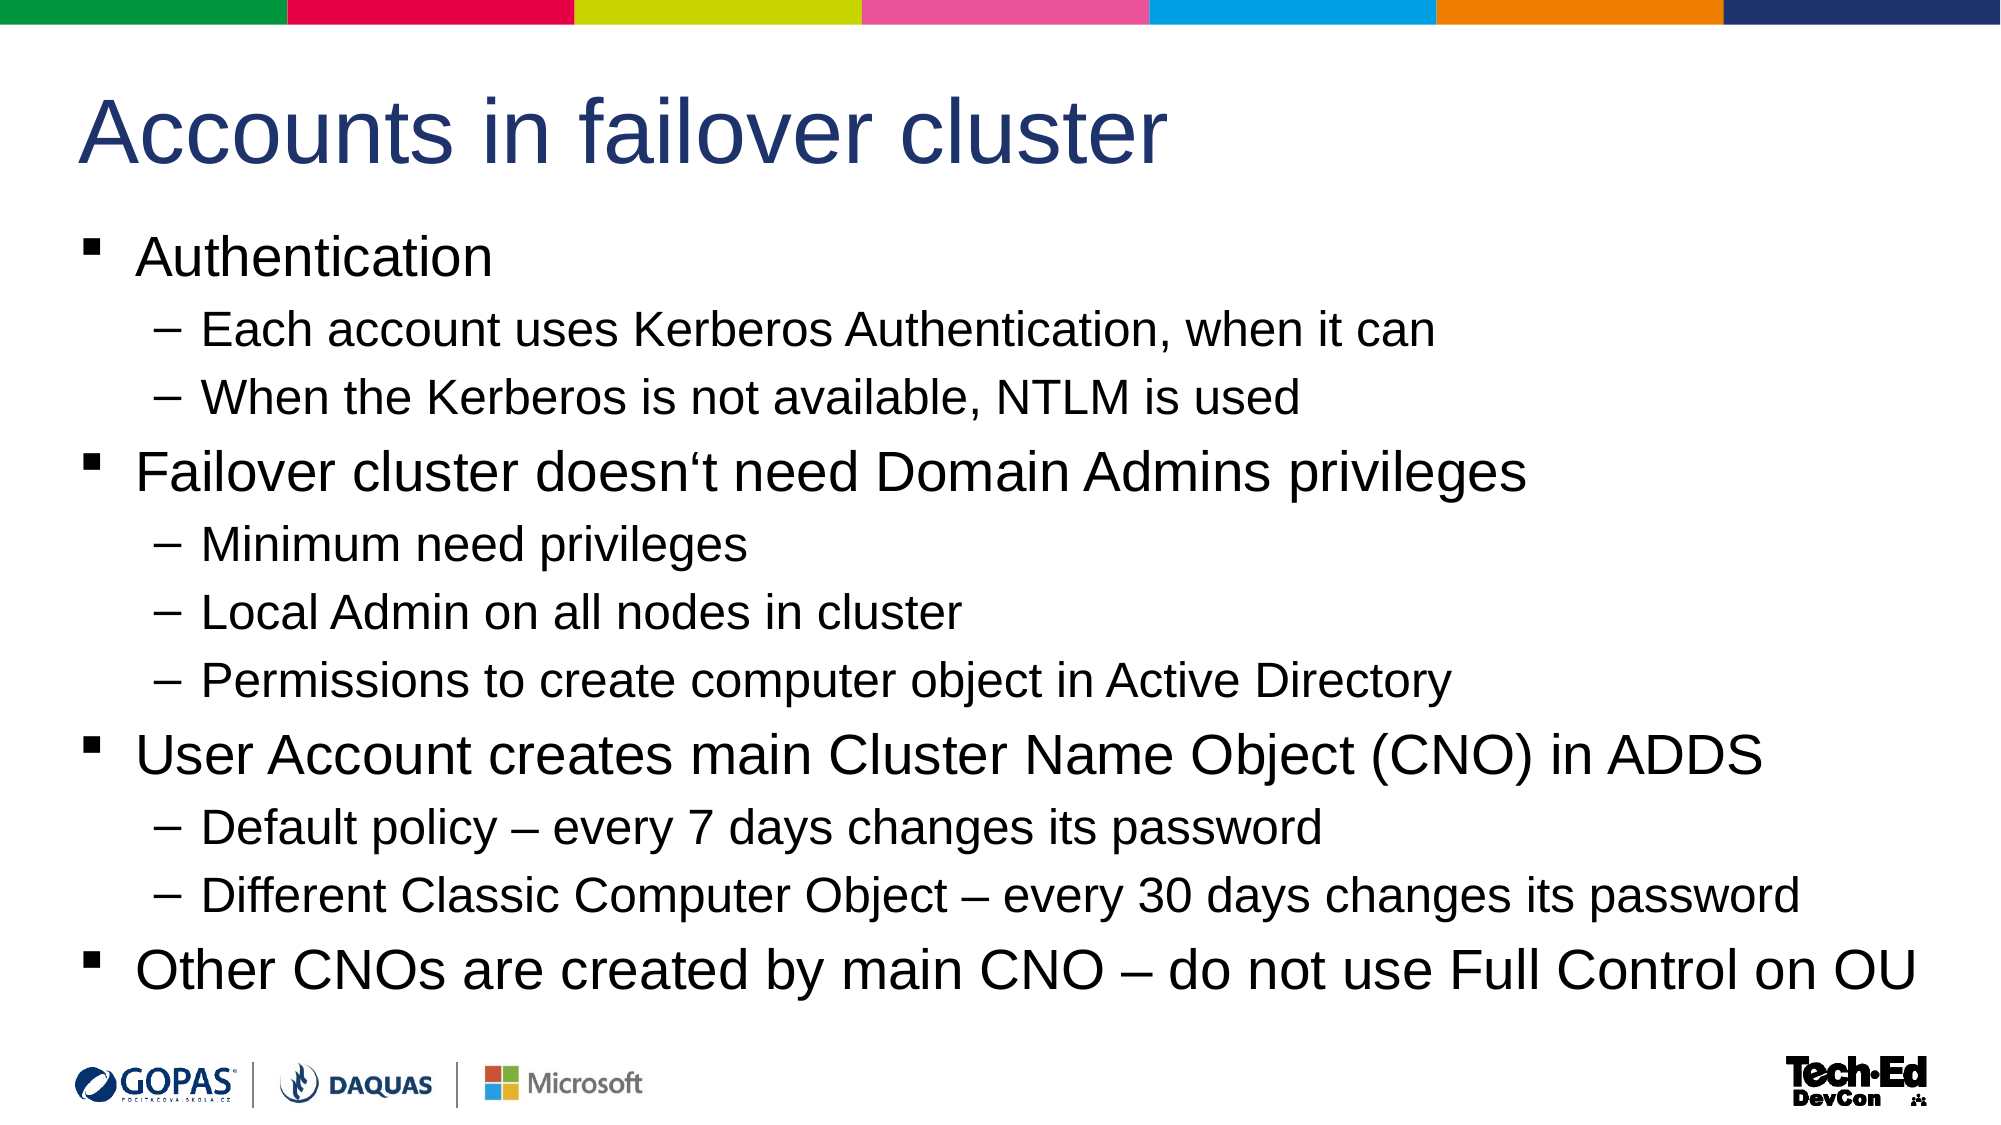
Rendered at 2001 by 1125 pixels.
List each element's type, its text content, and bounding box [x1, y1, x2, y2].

picture [261, 1056, 447, 1113]
picture [1775, 1052, 1937, 1110]
picture [75, 1067, 237, 1102]
picture [478, 1060, 665, 1109]
title Accounts in failover cluster [78, 59, 1927, 196]
list Authentication Each account uses Kerberos Authentication, when it can When the Kerberos is not available, NTLM is used Failover cluster doesn‘t need Domain Admins privileges Minimum need privileges Local Admin on all nodes in cluster Permissions to create computer object in Active Directory User Account creates main Cluster Name Object (CNO) in ADDS Default policy – every 7 days changes its password Different Classic Computer Object – every 30 days changes its password Other CNOs are created by main CNO – do not use Full Control on OU [78, 220, 1927, 1018]
